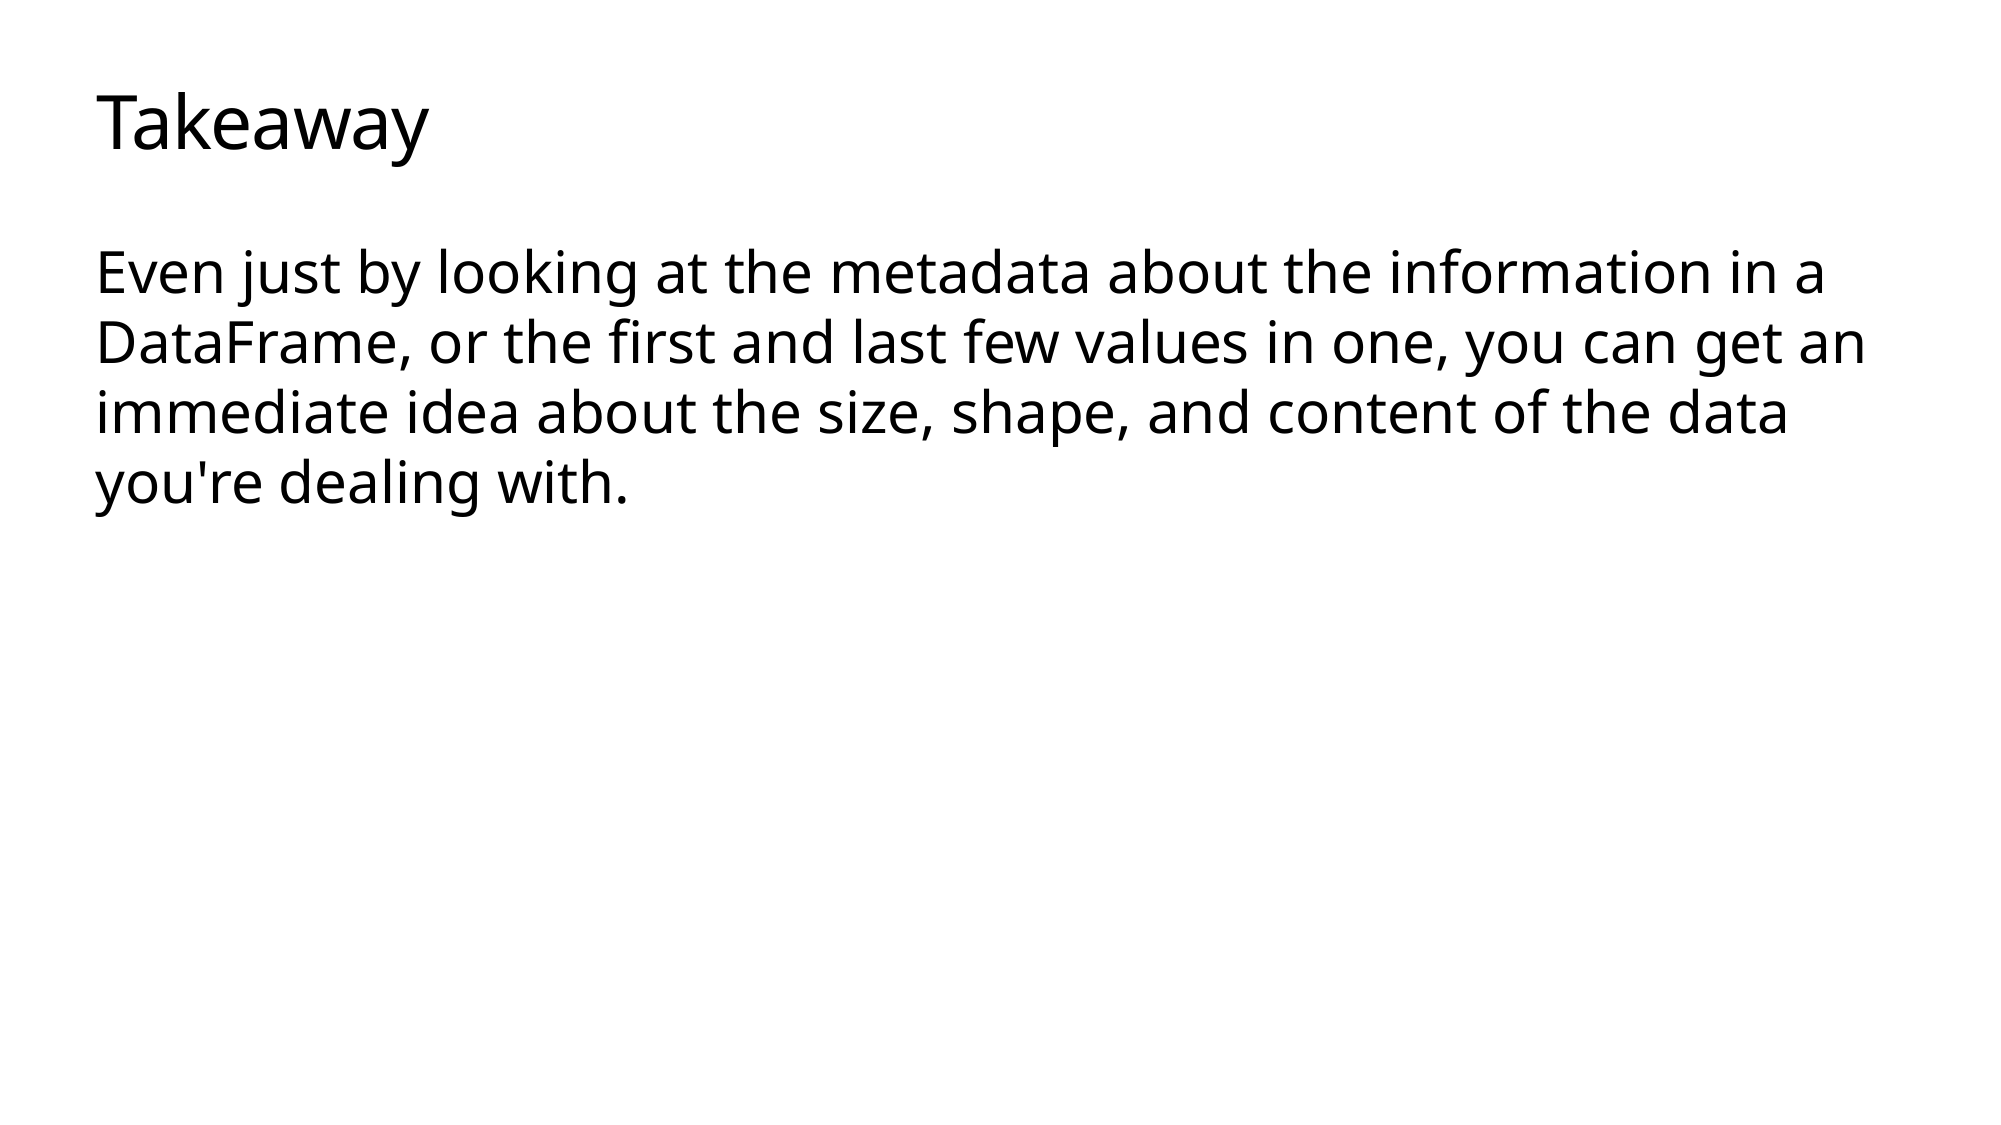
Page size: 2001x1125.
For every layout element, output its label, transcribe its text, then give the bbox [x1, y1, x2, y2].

title Takeaway [96, 75, 1904, 165]
list Even just by looking at the metadata about the information in a DataFrame, or the first and last few values in one, you can get an immediate idea about the size, shape, and content of the data you're dealing with. [95, 235, 1904, 516]
